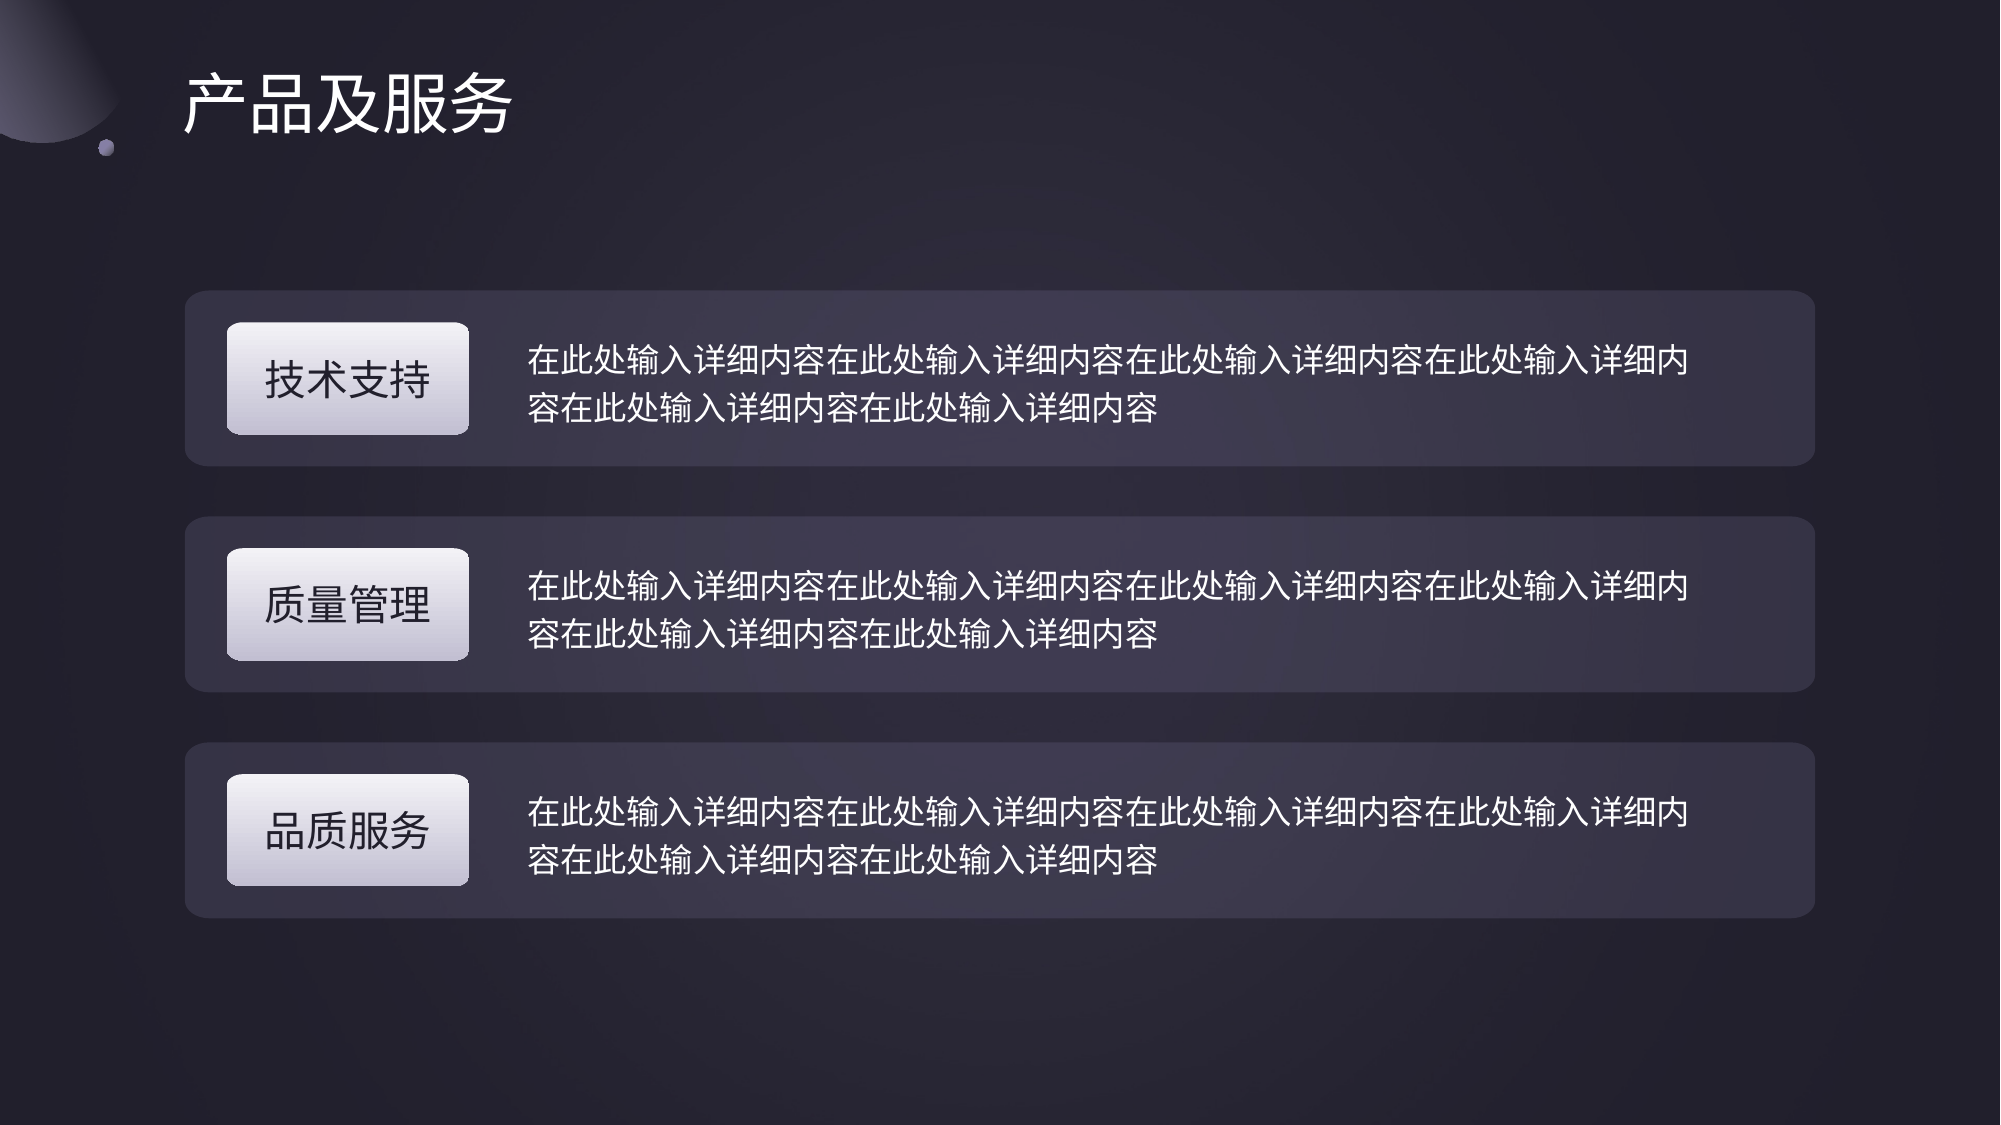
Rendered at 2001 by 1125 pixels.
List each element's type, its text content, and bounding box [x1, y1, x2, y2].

text_box 在此处输入详细内容在此处输入详细内容在此处输入详细内容在此处输入详细内容在此处输入详细内容在此处输入详细内容 [527, 331, 1723, 426]
text_box [183, 289, 1817, 468]
text_box [183, 741, 1817, 920]
text_box 质量管理 [263, 579, 433, 630]
text_box 技术支持 [263, 353, 433, 404]
text_box 品质服务 [263, 805, 433, 856]
text_box [225, 321, 471, 436]
text_box [183, 515, 1817, 694]
text_box 在此处输入详细内容在此处输入详细内容在此处输入详细内容在此处输入详细内容在此处输入详细内容在此处输入详细内容 [527, 783, 1723, 878]
picture [0, 0, 2000, 1125]
text_box 在此处输入详细内容在此处输入详细内容在此处输入详细内容在此处输入详细内容在此处输入详细内容在此处输入详细内容 [527, 557, 1723, 652]
text_box [225, 547, 471, 662]
title 产品及服务 [182, 61, 990, 136]
text_box [225, 773, 471, 888]
